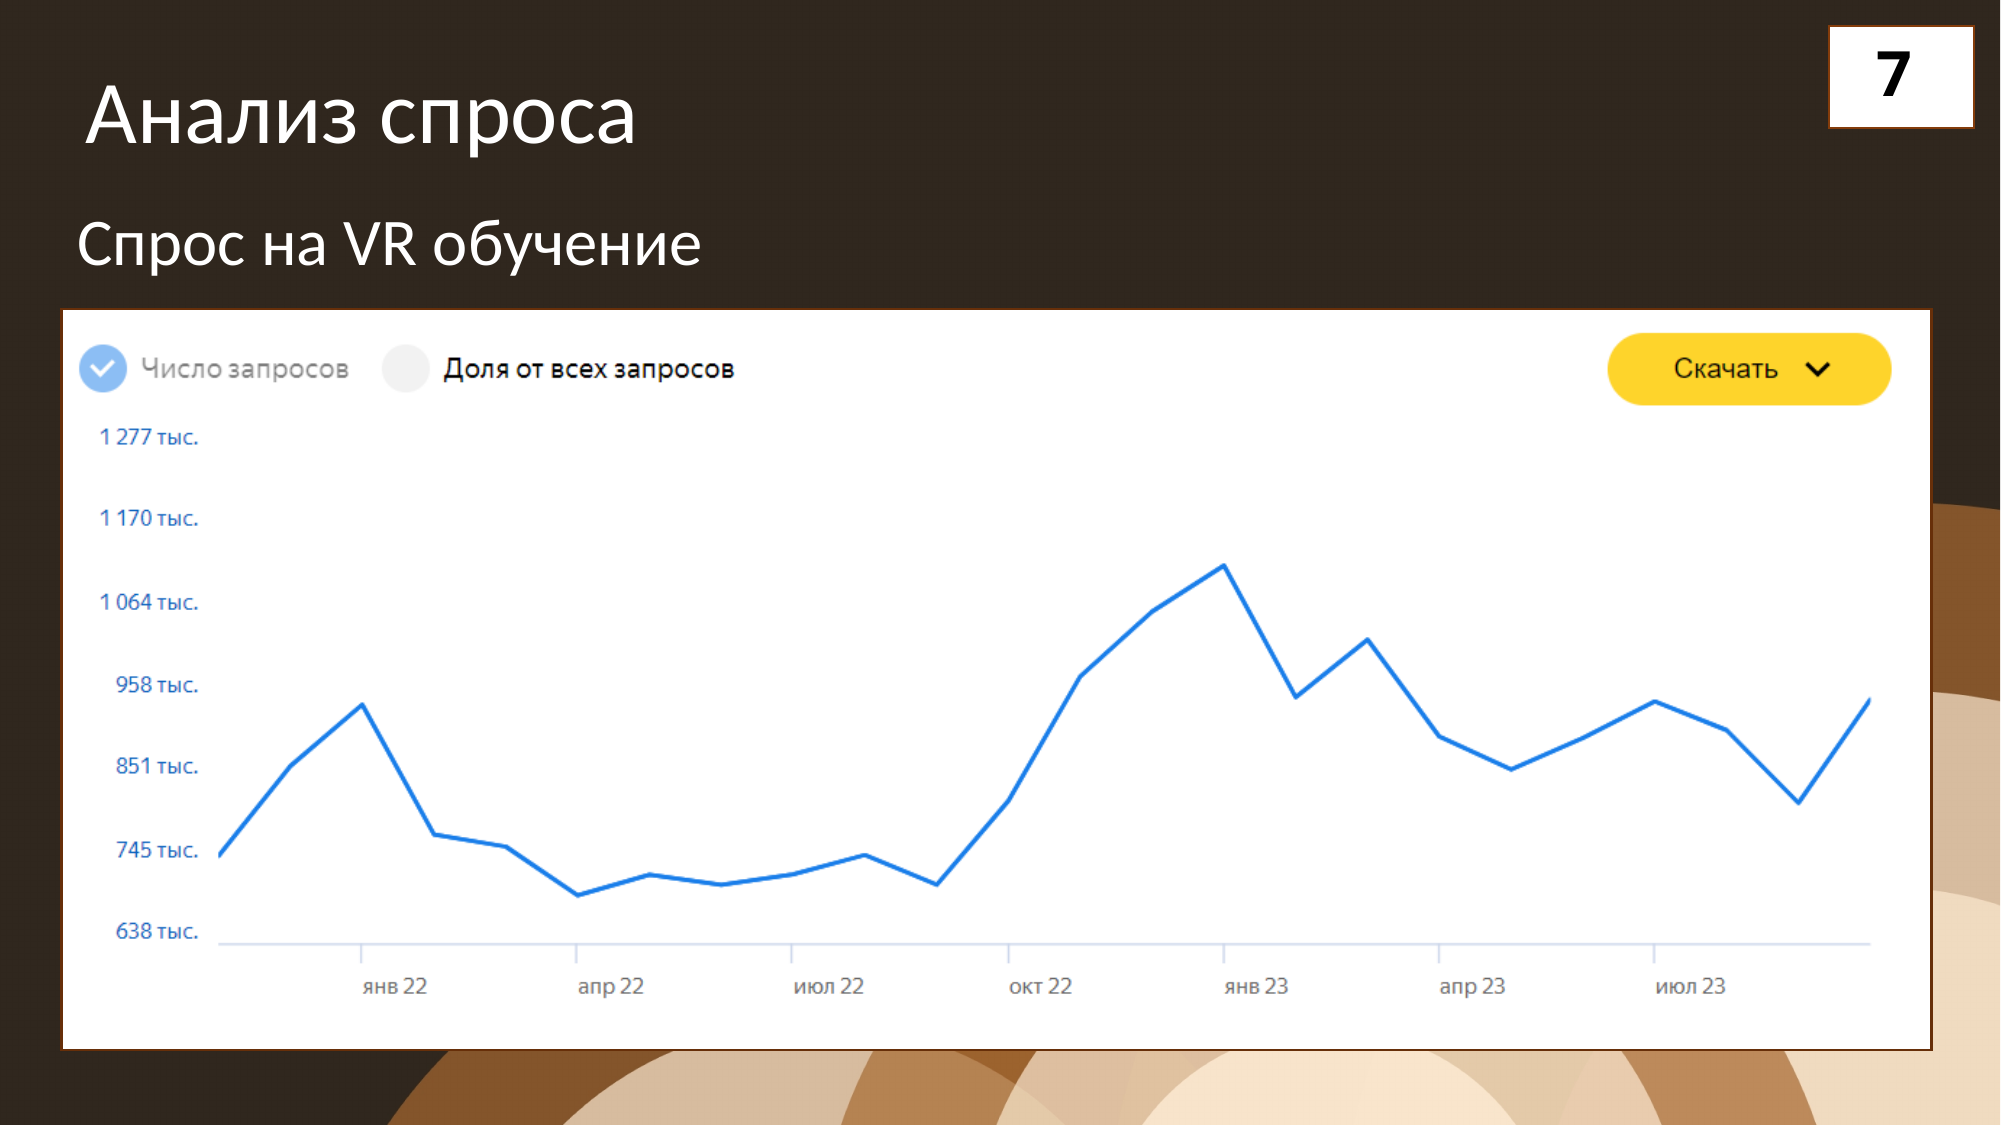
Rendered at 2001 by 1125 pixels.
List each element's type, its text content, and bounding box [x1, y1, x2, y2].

picture [0, 0, 2001, 1125]
title Анализ спроса [70, 39, 1796, 190]
text_box 7 [1828, 25, 1975, 129]
text_box [1825, 48, 1972, 161]
text_box Спрос на VR обучение [62, 189, 913, 298]
